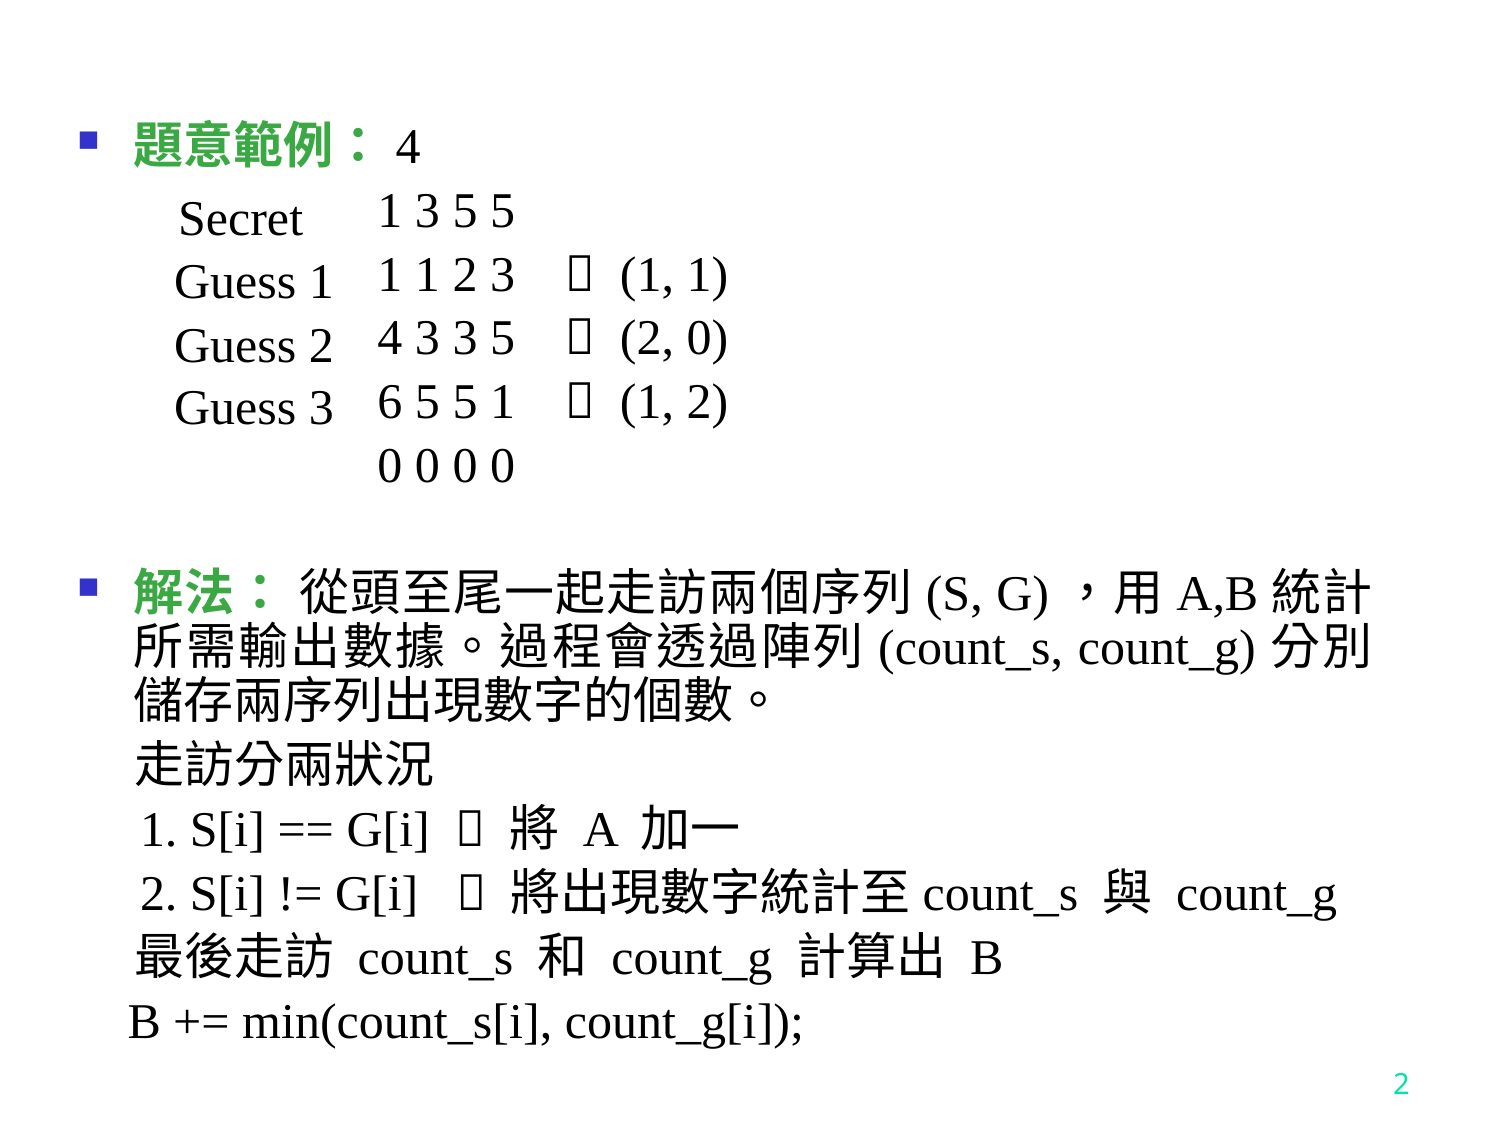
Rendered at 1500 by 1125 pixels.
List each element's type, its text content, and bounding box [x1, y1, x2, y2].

text_box Guess 2 [159, 304, 372, 366]
list 題意範例：4 1 3 5 5 1 1 2 3  (1, 1) 4 3 3 5  (2, 0) 6 5 5 1  (1, 2) 0 0 0 0 解法： 從頭至尾一起走訪兩個序列(S, G)，用A,B統計所需輸出數據。過程會透過陣列(count_s, count_g)分別儲存兩序列出現數字的個數。 走訪分兩狀況 1. S[i] == G[i]  將 A 加一 2. S[i] != G[i]  將出現數字統計至count_s 與 count_g 最後走訪 count_s 和 count_g 計算出 B B += min(count_s[i], count_g[i]); [62, 112, 1388, 1035]
text_box Guess 3 [159, 366, 372, 442]
slide_number 2 [1112, 1037, 1426, 1113]
text_box Guess 1 [159, 240, 372, 304]
text_box Secret [163, 177, 376, 253]
